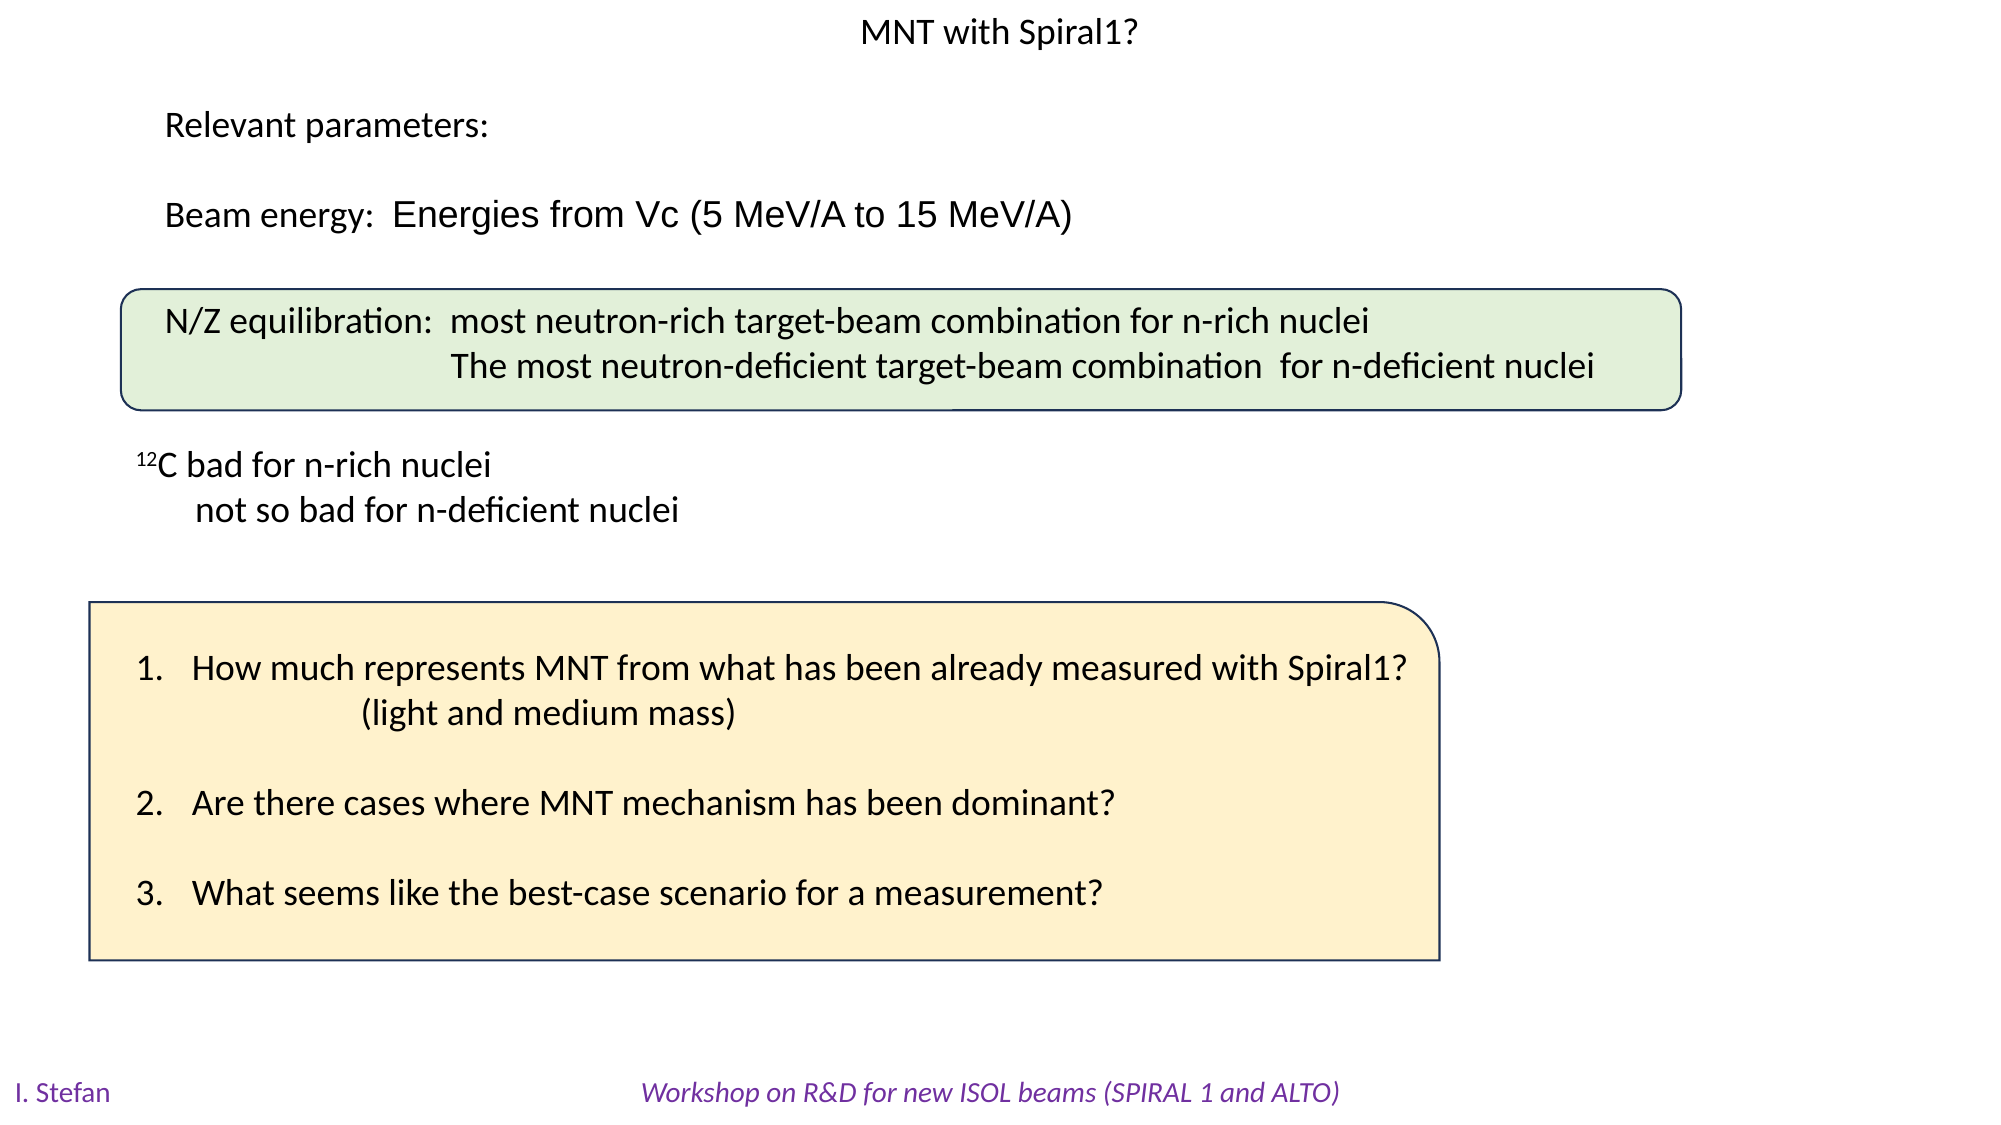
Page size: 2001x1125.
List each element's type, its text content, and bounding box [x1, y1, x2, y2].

text_box How much represents MNT from what has been already measured with Spiral1? (light and medium mass) Are there cases where MNT mechanism has been dominant? What seems like the best-case scenario for a measurement? [120, 635, 1769, 966]
text_box Relevant parameters: Beam energy: Energies from Vc (5 MeV/A to 15 MeV/A) [150, 92, 1250, 287]
text_box I. Stefan Workshop on R&D for new ISOL beams (SPIRAL 1 and ALTO) [0, 1066, 2000, 1116]
text_box [88, 601, 1435, 962]
text_box N/Z equilibration: most neutron-rich target-beam combination for n-rich nuclei The most neutron-deficient target-beam combination for n-deficient nuclei [149, 289, 1882, 394]
text_box MNT with Spiral1? [0, 0, 2000, 60]
text_box 12C bad for n-rich nuclei not so bad for n-deficient nuclei [120, 433, 1059, 538]
text_box [119, 288, 1682, 412]
